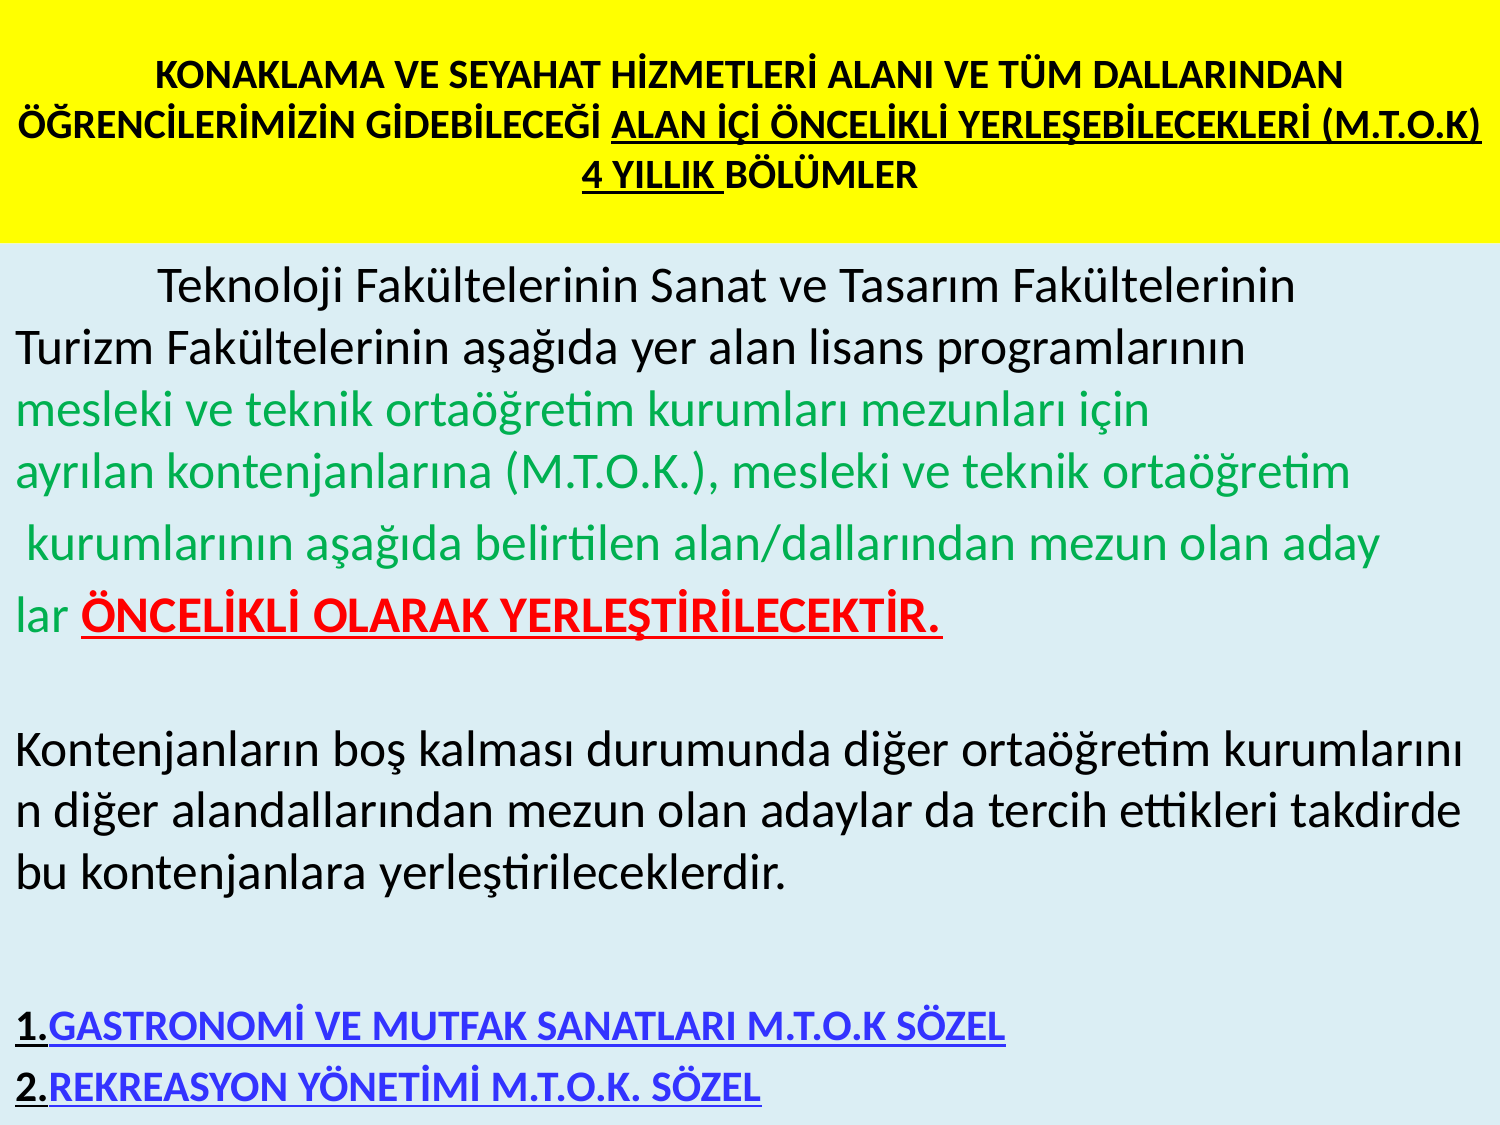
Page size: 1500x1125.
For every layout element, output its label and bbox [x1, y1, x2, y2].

list [0, 244, 1500, 1125]
title [0, 0, 1500, 243]
